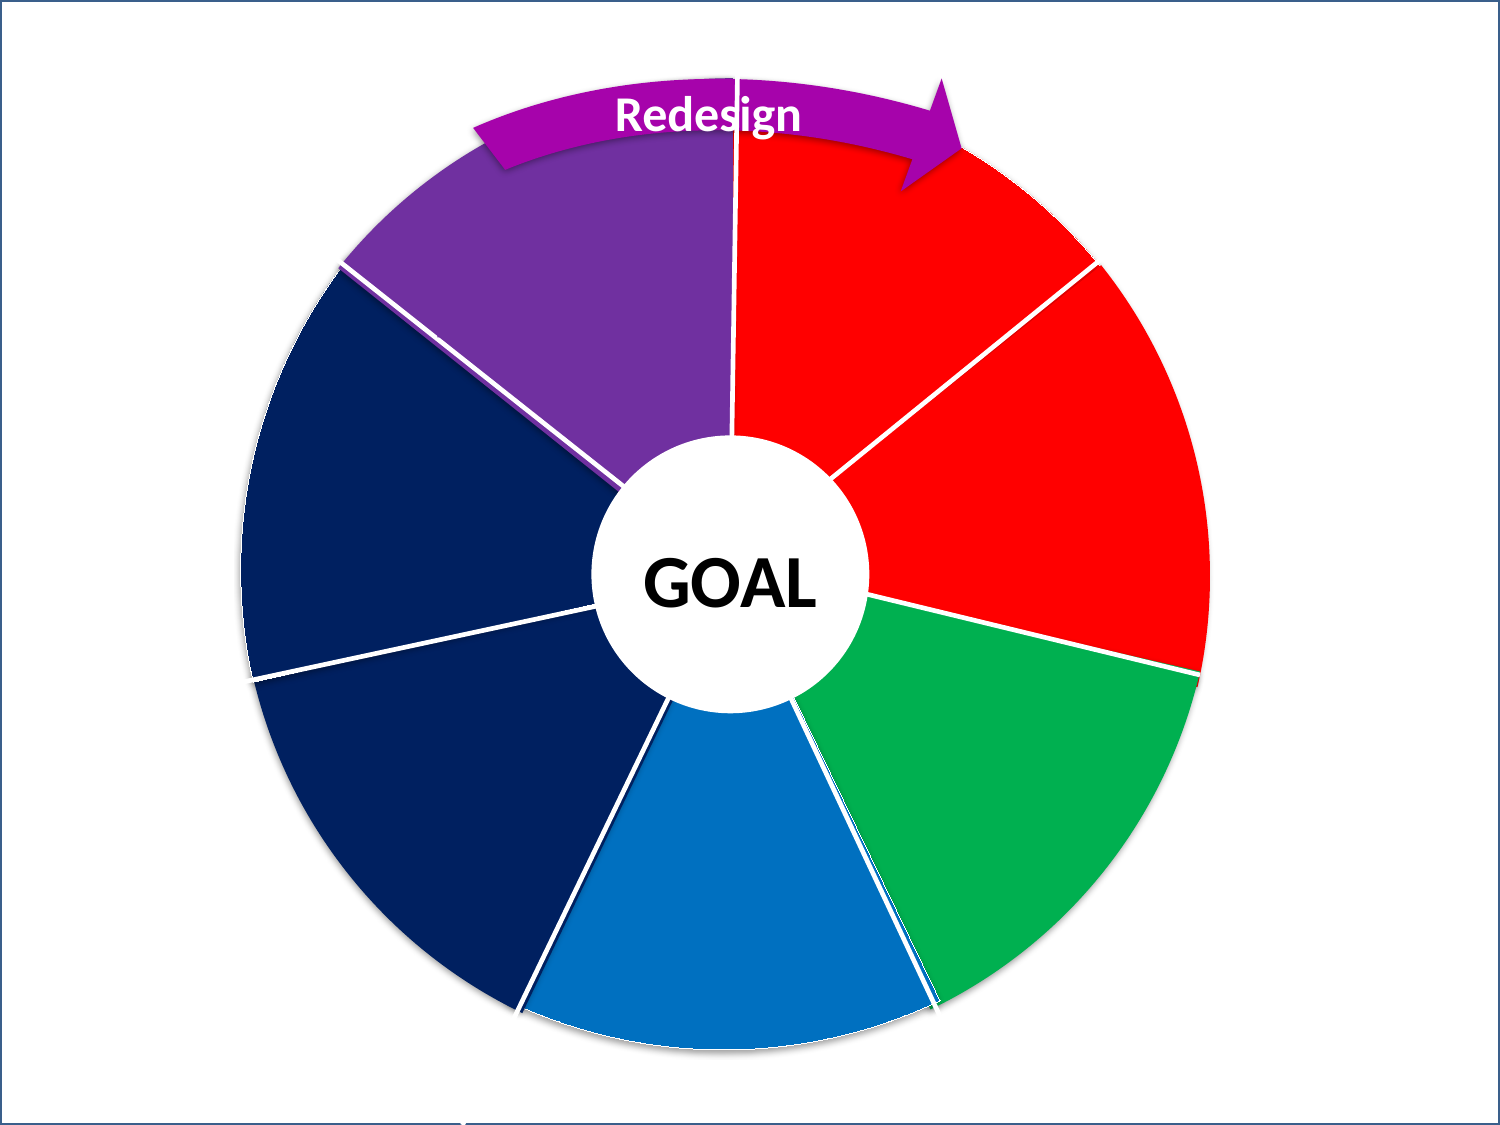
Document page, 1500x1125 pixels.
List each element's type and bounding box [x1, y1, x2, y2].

text_box [877, 574, 1201, 676]
text_box [324, 249, 626, 488]
text_box [587, 437, 874, 712]
text_box [799, 249, 1113, 505]
text_box [341, 778, 809, 1005]
text_box [656, 743, 1057, 932]
text_box [0, 0, 1500, 1125]
text_box [508, 296, 794, 304]
text_box [174, 599, 626, 697]
